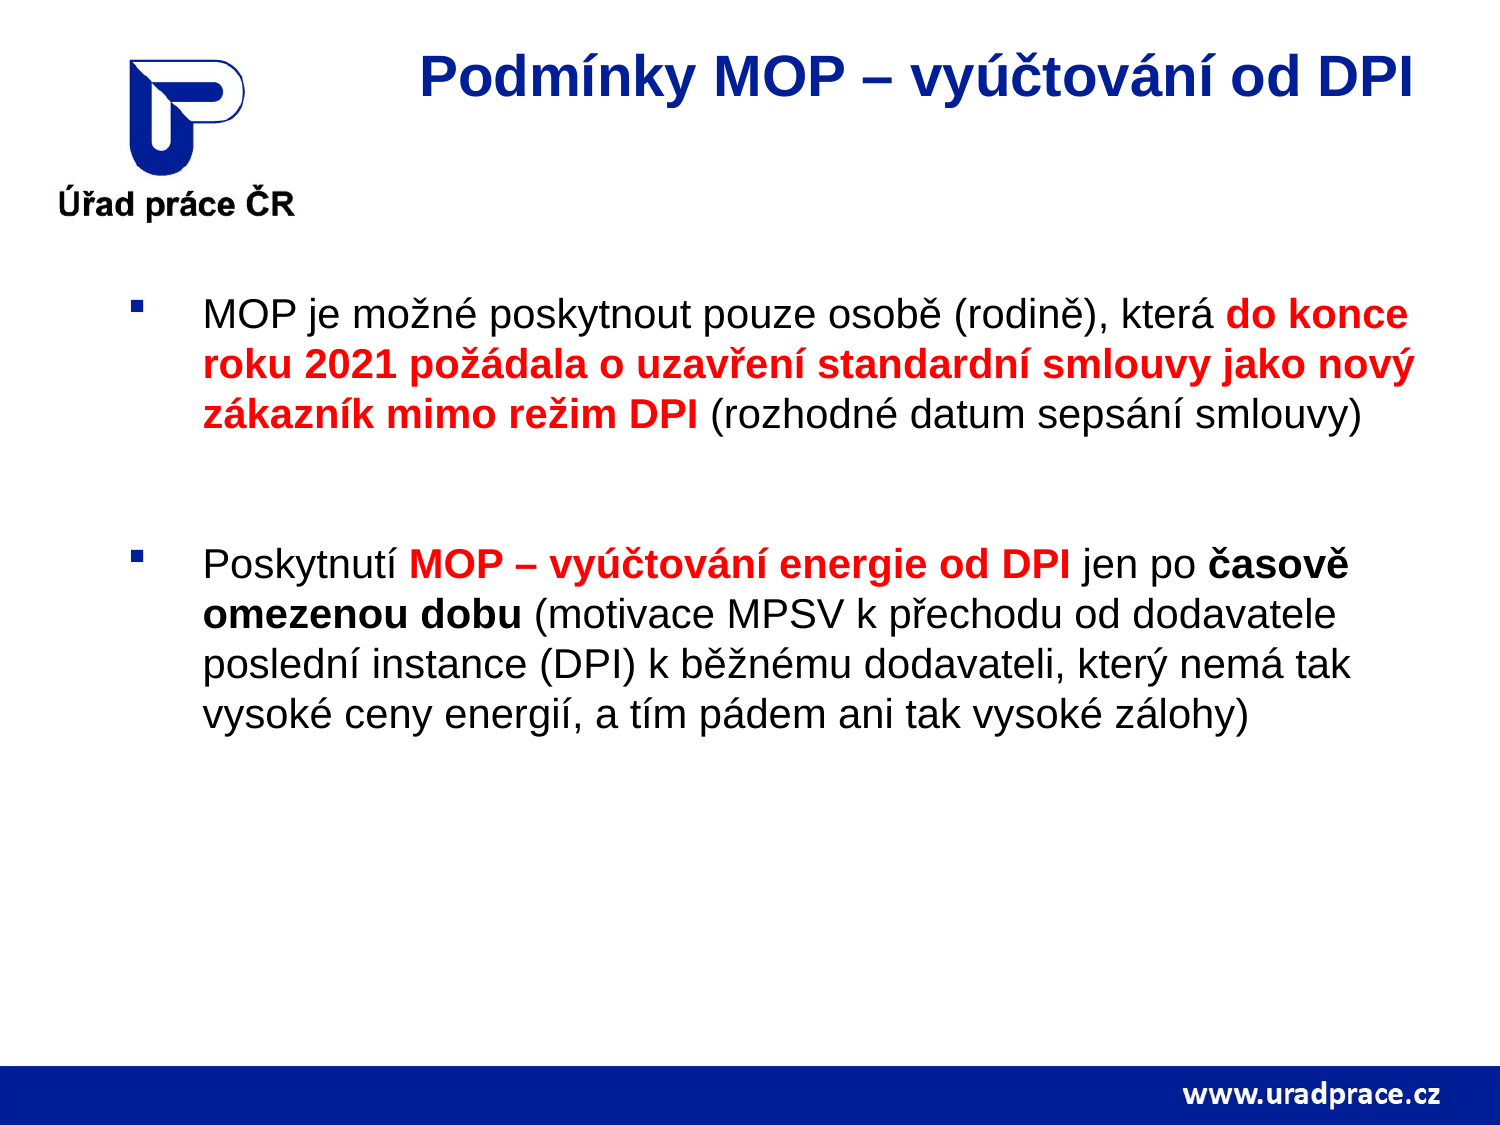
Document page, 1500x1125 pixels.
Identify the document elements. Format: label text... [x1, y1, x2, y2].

list MOP je možné poskytnout pouze osobě (rodině), která do konce roku 2021 požádala o uzavření standardní smlouvy jako nový zákazník mimo režim DPI (rozhodné datum sepsání smlouvy) Poskytnutí MOP – vyúčtování energie od DPI jen po časově omezenou dobu (motivace MPSV k přechodu od dodavatele poslední instance (DPI) k běžnému dodavateli, který nemá tak vysoké ceny energií, a tím pádem ani tak vysoké zálohy) [111, 278, 1448, 1006]
title Podmínky MOP – vyúčtování od DPI [359, 30, 1448, 256]
picture [0, 0, 1500, 1125]
